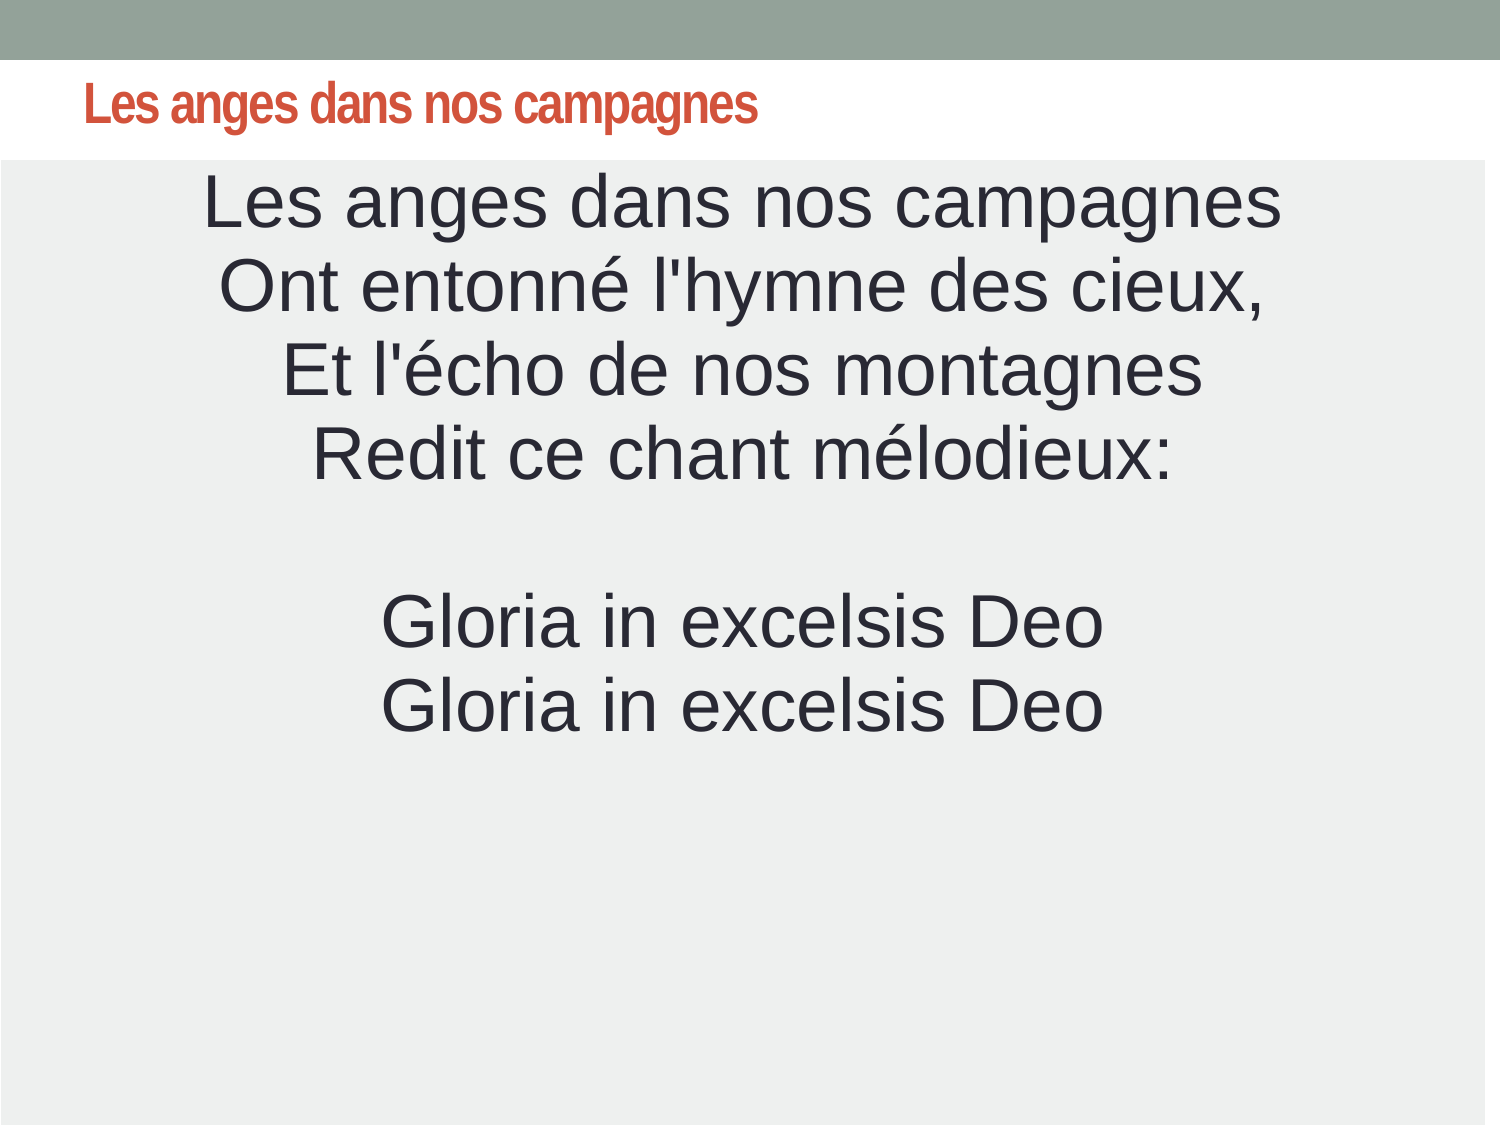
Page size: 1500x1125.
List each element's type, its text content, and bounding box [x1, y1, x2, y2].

table_header Les anges dans nos campagnes Ont entonné l'hymne des cieux, Et l'écho de nos montagnes Redit ce chant mélodieux: Gloria in excelsis Deo Gloria in excelsis Deo [1, 160, 1485, 1125]
title Les anges dans nos campagnes [68, 18, 1419, 158]
